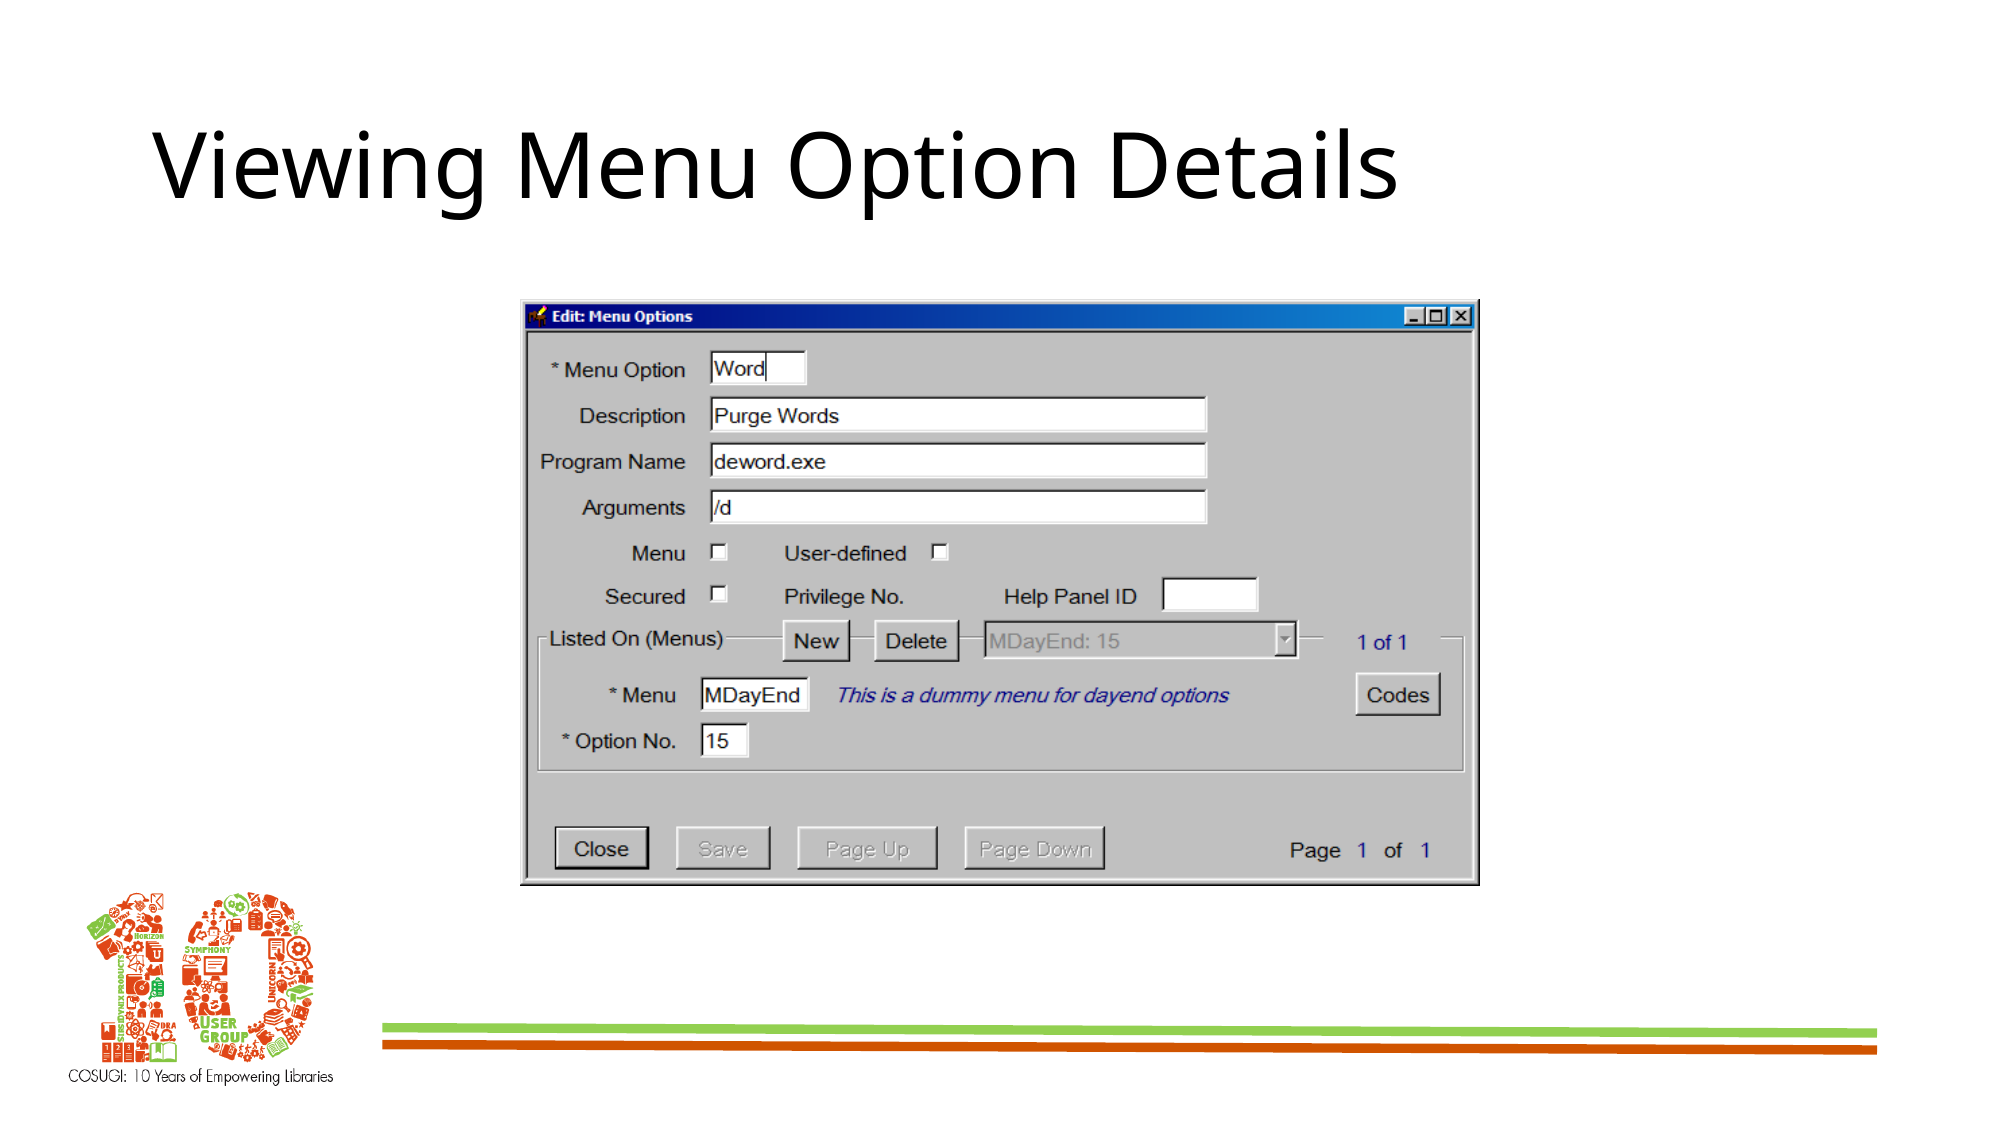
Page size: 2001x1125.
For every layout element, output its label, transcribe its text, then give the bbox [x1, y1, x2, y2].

title Viewing Menu Option Details [137, 59, 1863, 278]
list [520, 299, 1480, 886]
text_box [382, 1027, 1877, 1034]
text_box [382, 1044, 1877, 1050]
picture [31, 868, 353, 1096]
